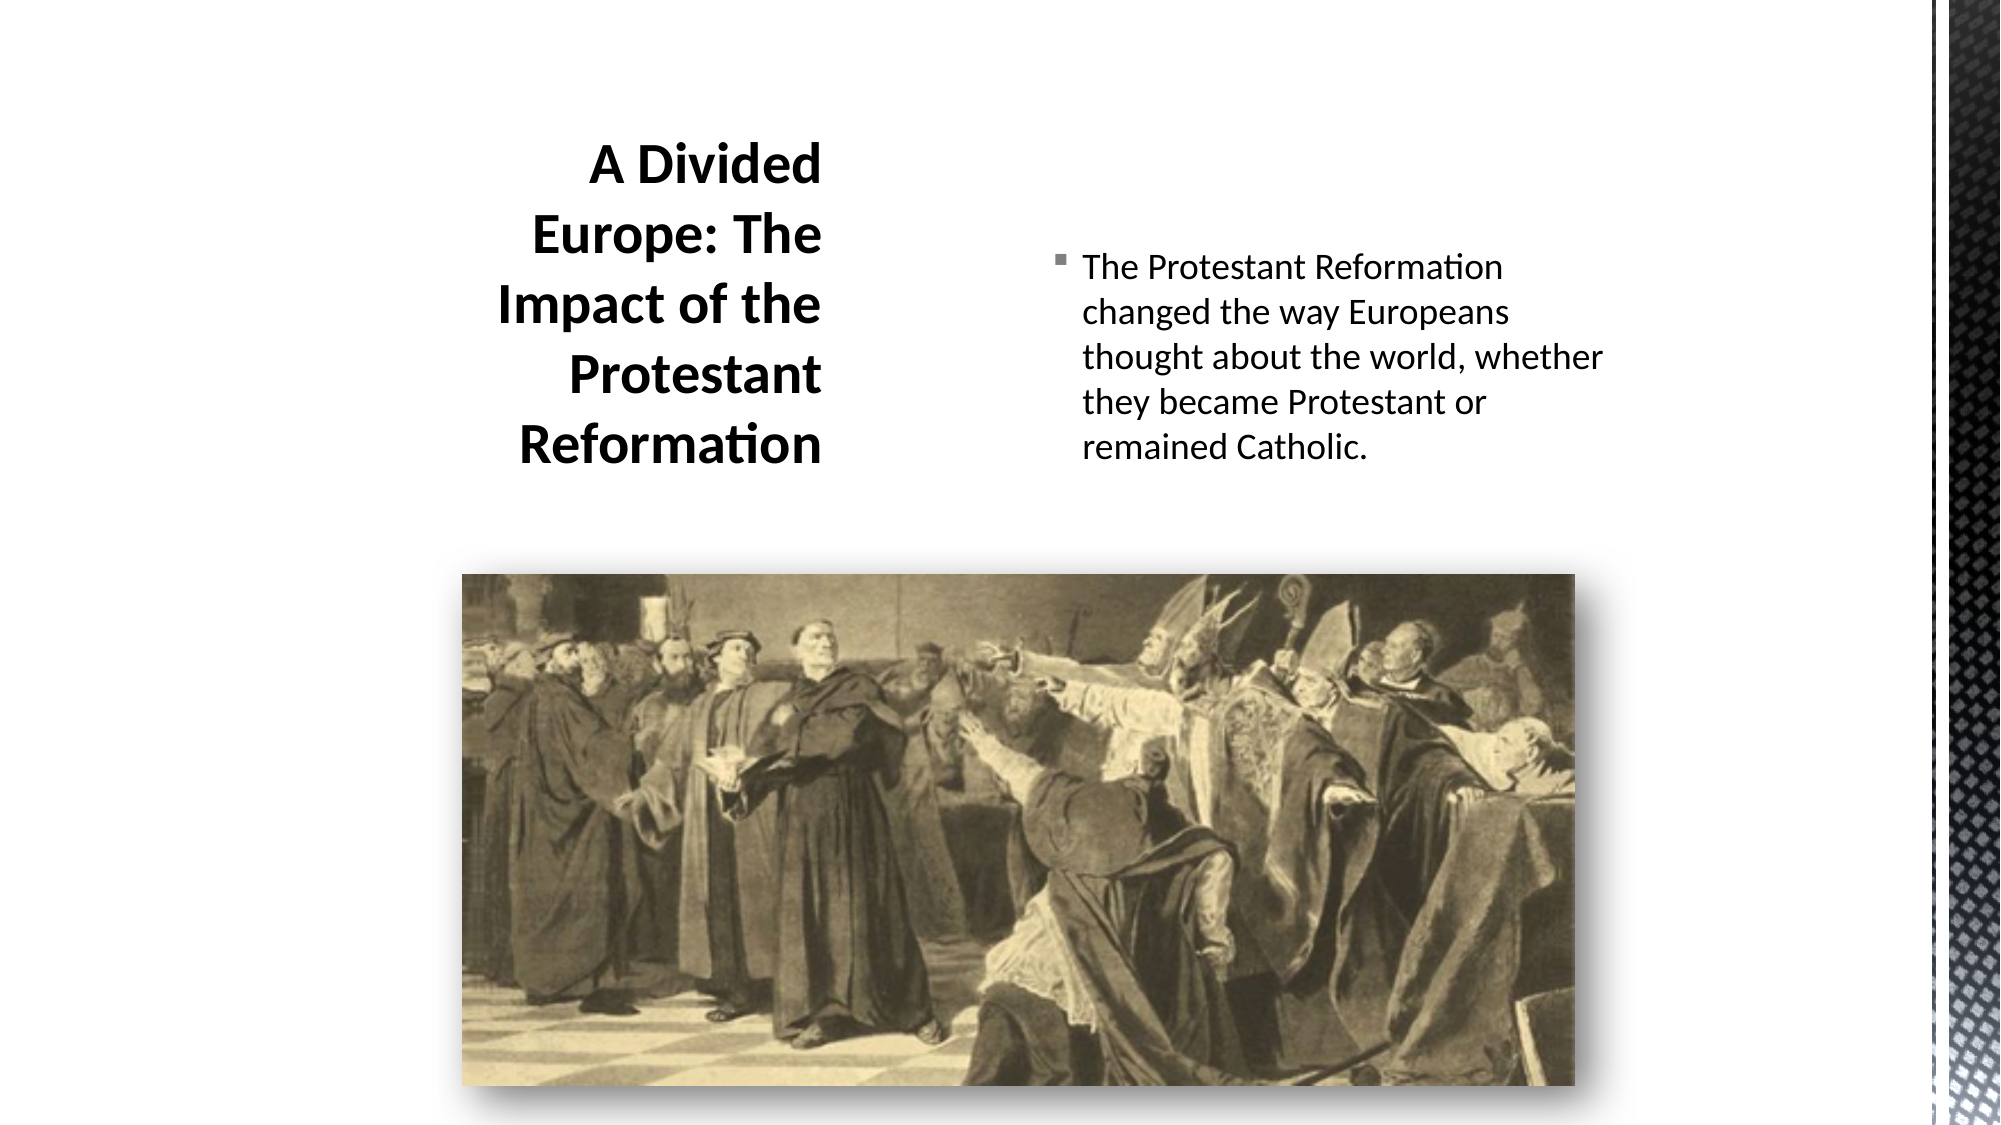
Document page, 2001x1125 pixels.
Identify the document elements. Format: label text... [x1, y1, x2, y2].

picture [1929, 0, 2000, 1125]
title A Divided Europe: The Impact of the Protestant Reformation [375, 24, 838, 575]
picture [462, 574, 1576, 1086]
list The Protestant Reformation changed the way Europeans thought about the world, whether they became Protestant or remained Catholic. [1037, 24, 1638, 738]
